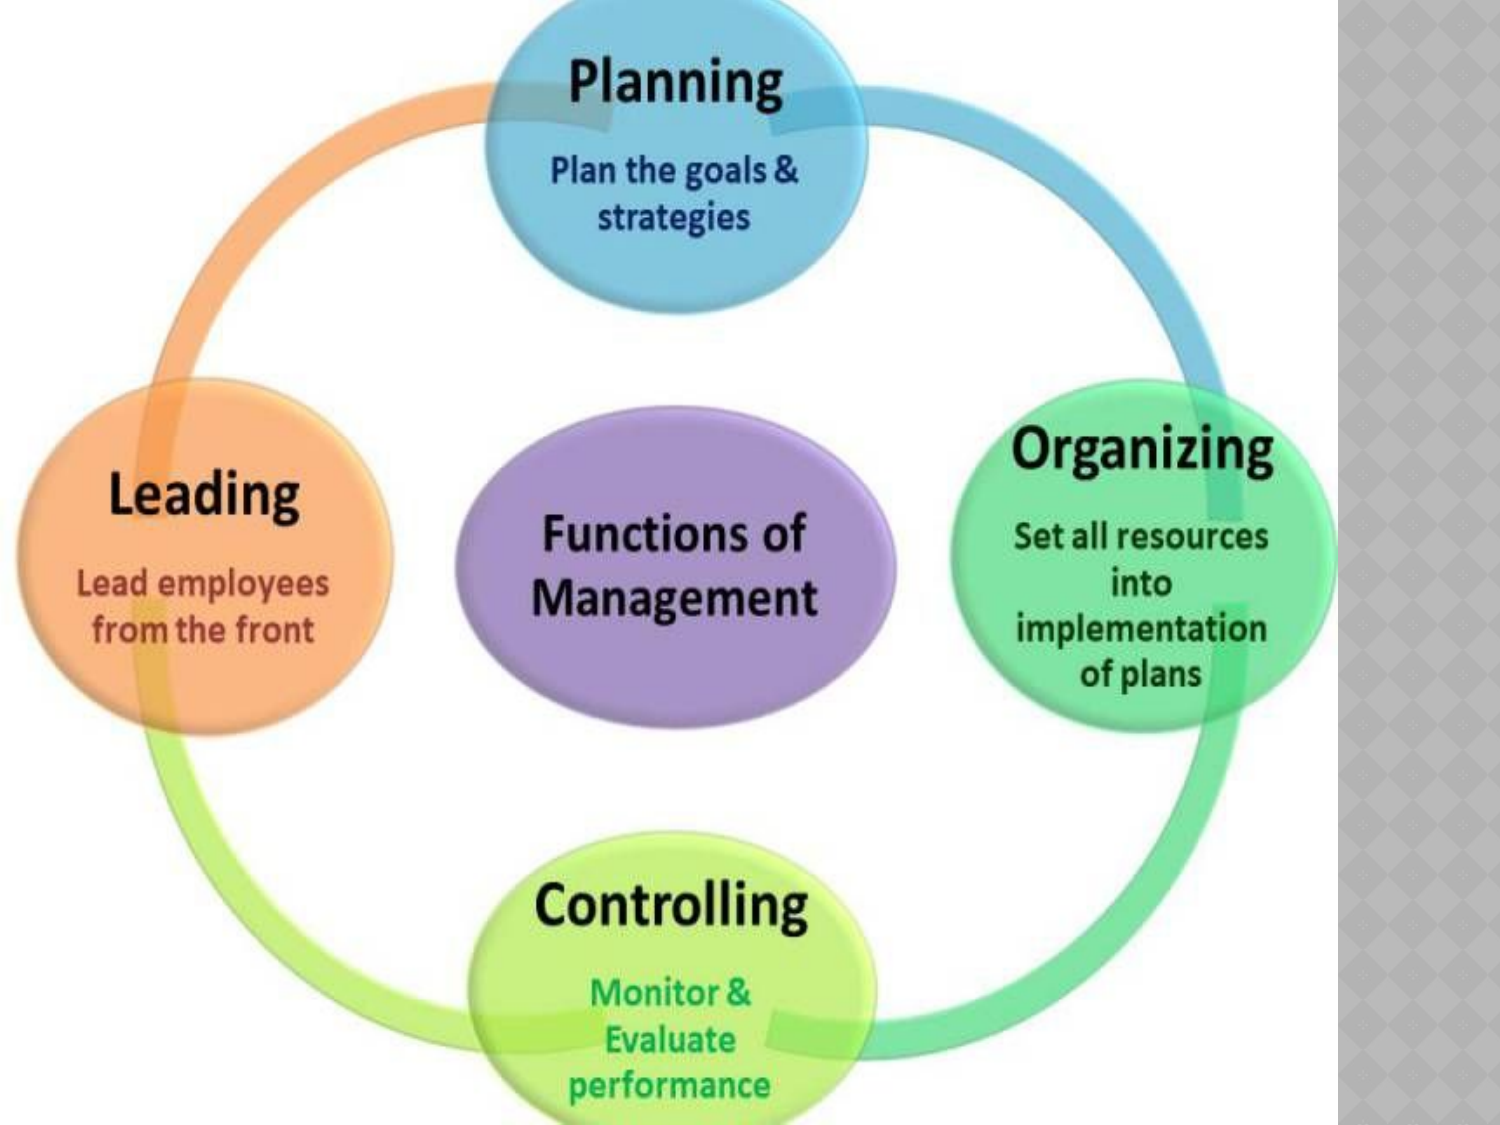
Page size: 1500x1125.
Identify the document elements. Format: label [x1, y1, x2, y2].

list [0, 0, 1338, 1125]
